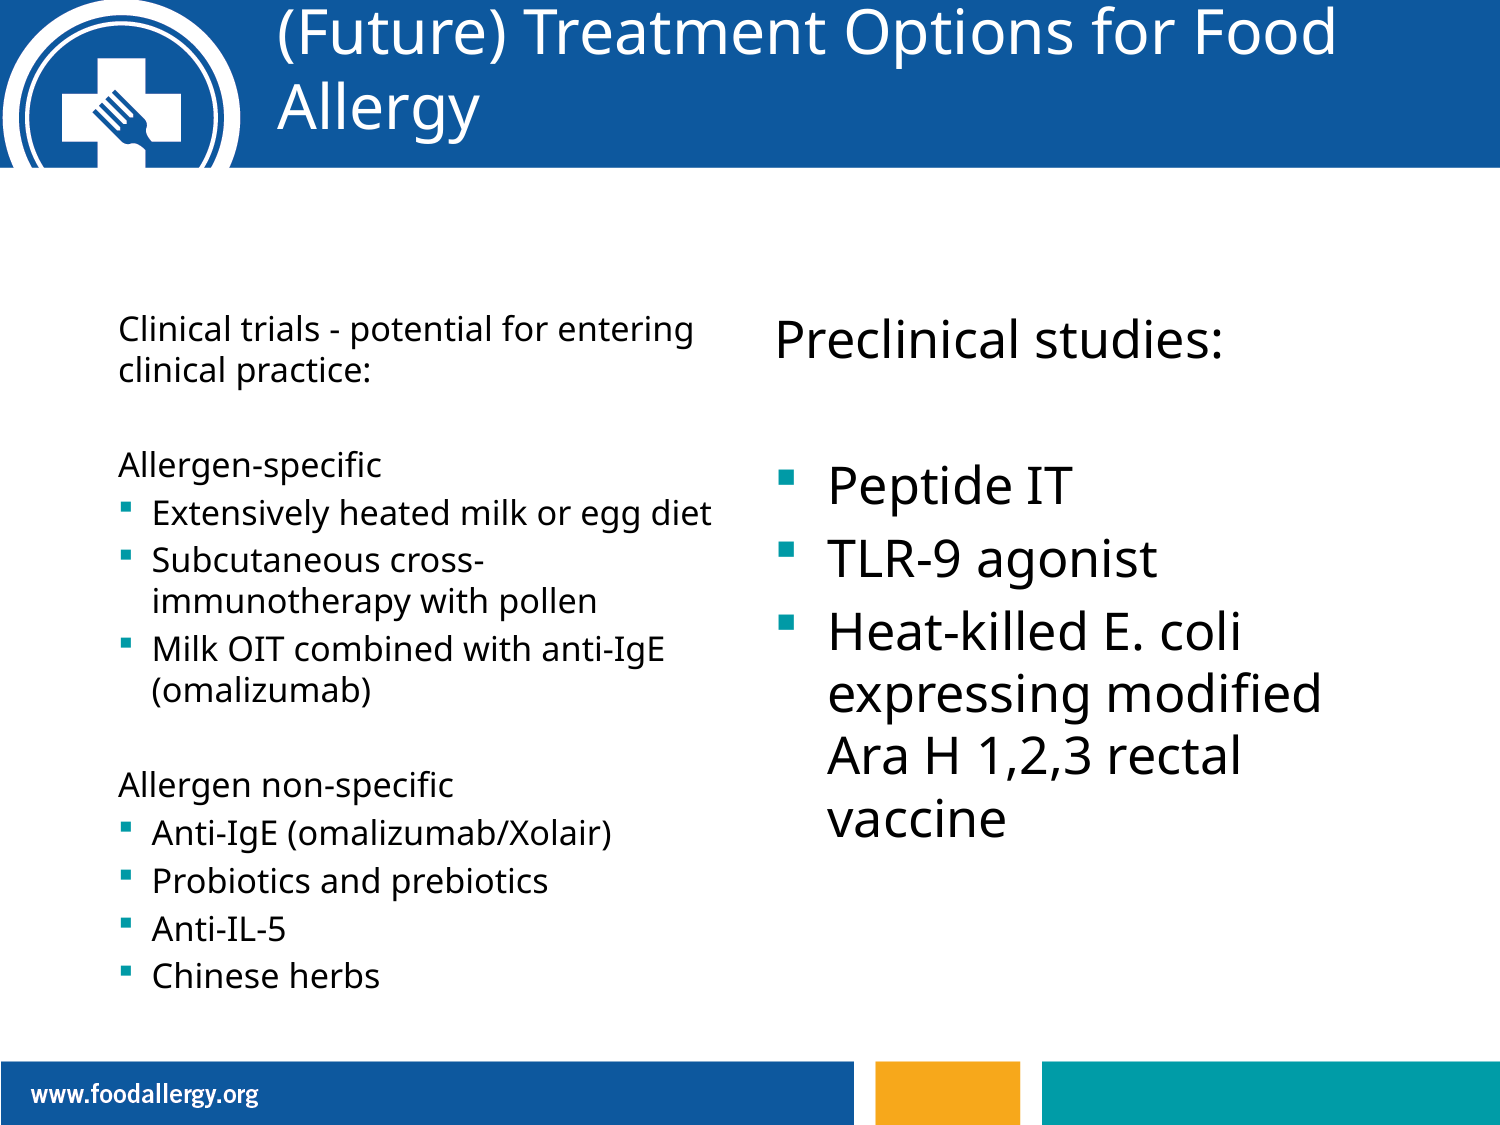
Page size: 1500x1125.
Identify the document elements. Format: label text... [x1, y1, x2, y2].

picture [0, 0, 1500, 1125]
list Preclinical studies: Peptide IT TLR-9 agonist Heat-killed E. coli expressing modified Ara H 1,2,3 rectal vaccine [759, 299, 1397, 1014]
list Clinical trials - potential for entering clinical practice: Allergen-specific Extensively heated milk or egg diet Subcutaneous cross-immunotherapy with pollen Milk OIT combined with anti-IgE (omalizumab) Allergen non-specific Anti-IgE (omalizumab/Xolair) Probiotics and prebiotics Anti-IL-5 Chinese herbs [103, 299, 741, 1014]
title (Future) Treatment Options for Food Allergy [262, 24, 1463, 150]
